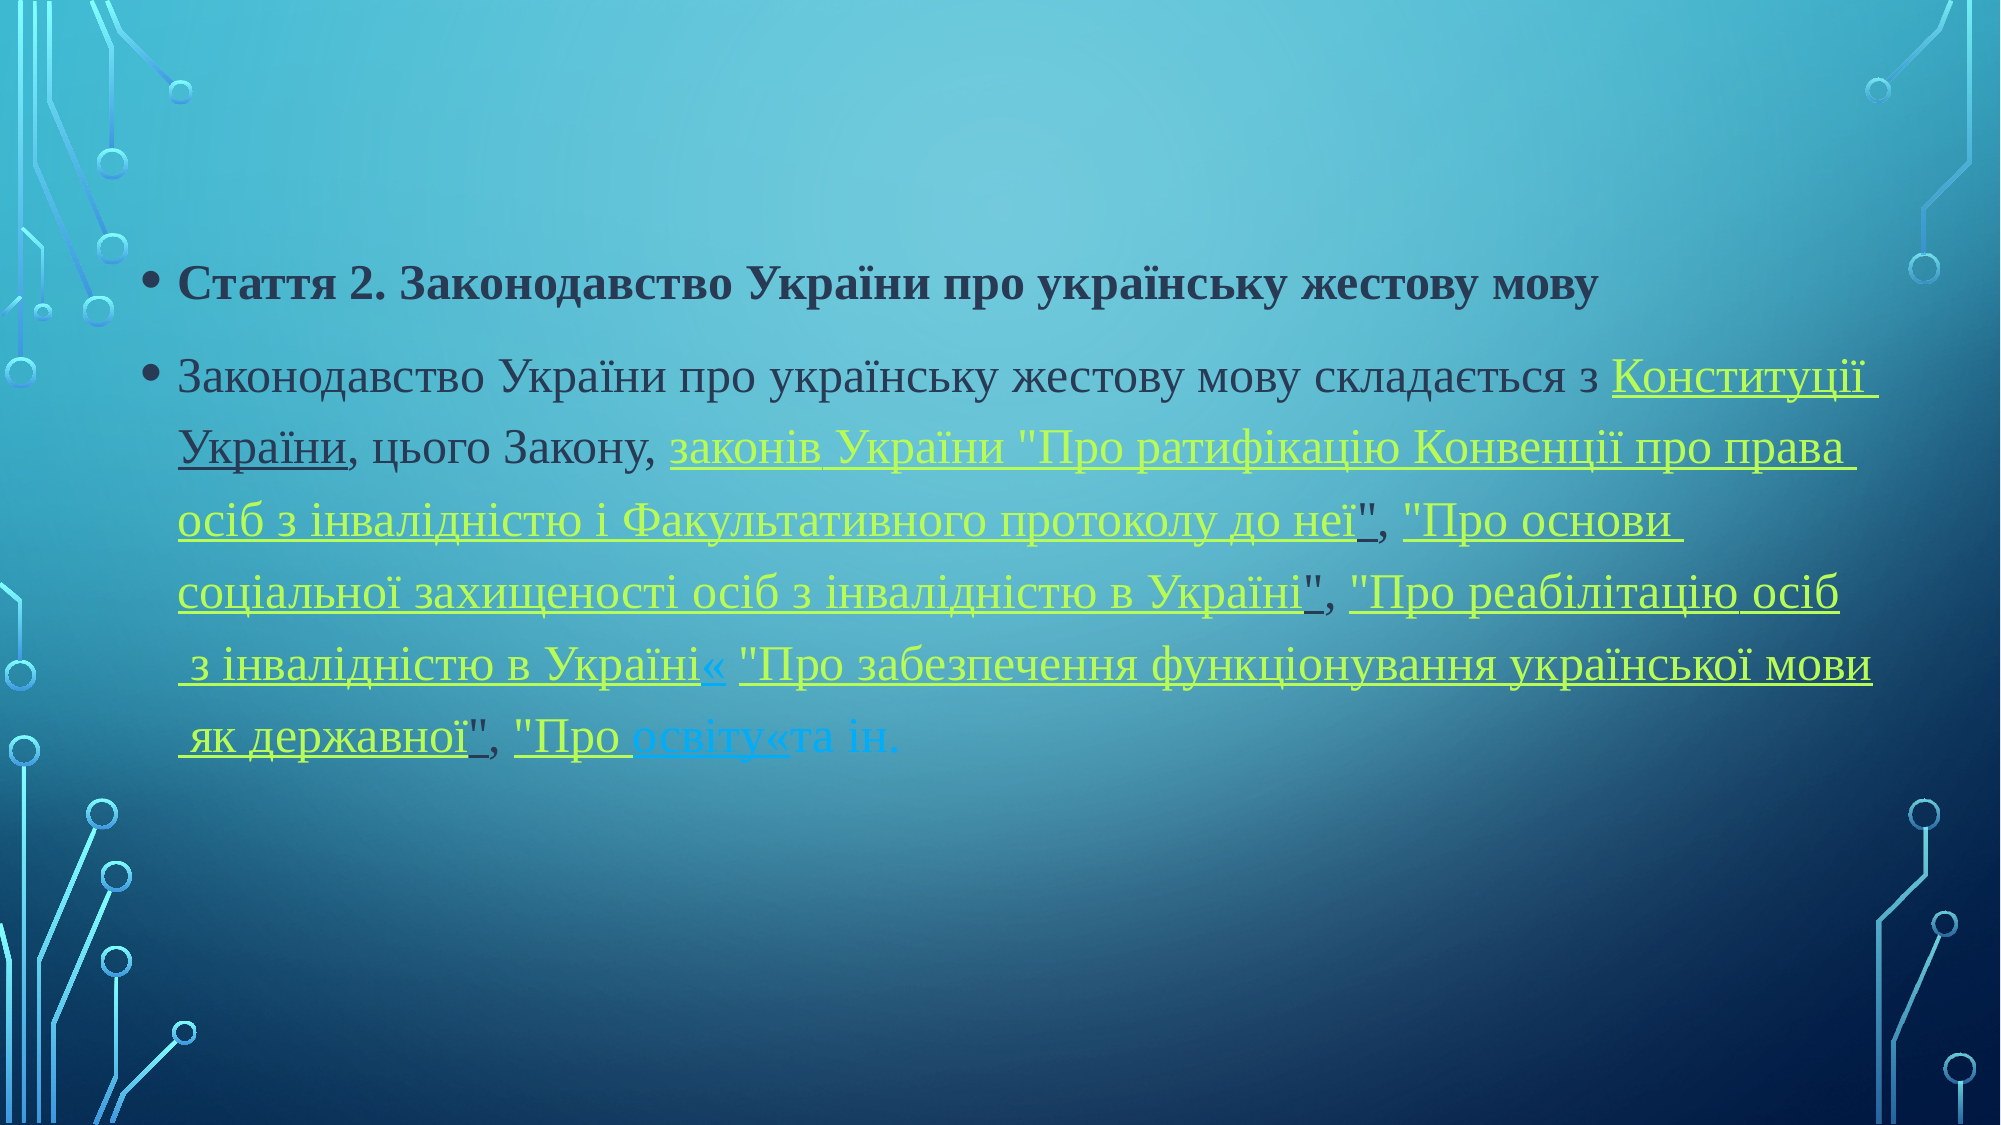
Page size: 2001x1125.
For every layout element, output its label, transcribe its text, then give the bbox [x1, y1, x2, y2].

list Стаття 2. Законодавство України про українську жестову мову Законодавство України про українську жестову мову складається з Конституції України, цього Закону, законів України "Про ратифікацію Конвенції про права осіб з інвалідністю і Факультативного протоколу до неї", "Про основи соціальної захищеності осіб з інвалідністю в Україні", "Про реабілітацію осіб з інвалідністю в Україні« "Про забезпечення функціонування української мови як державної", "Про освіту«та ін. [125, 237, 1898, 1023]
